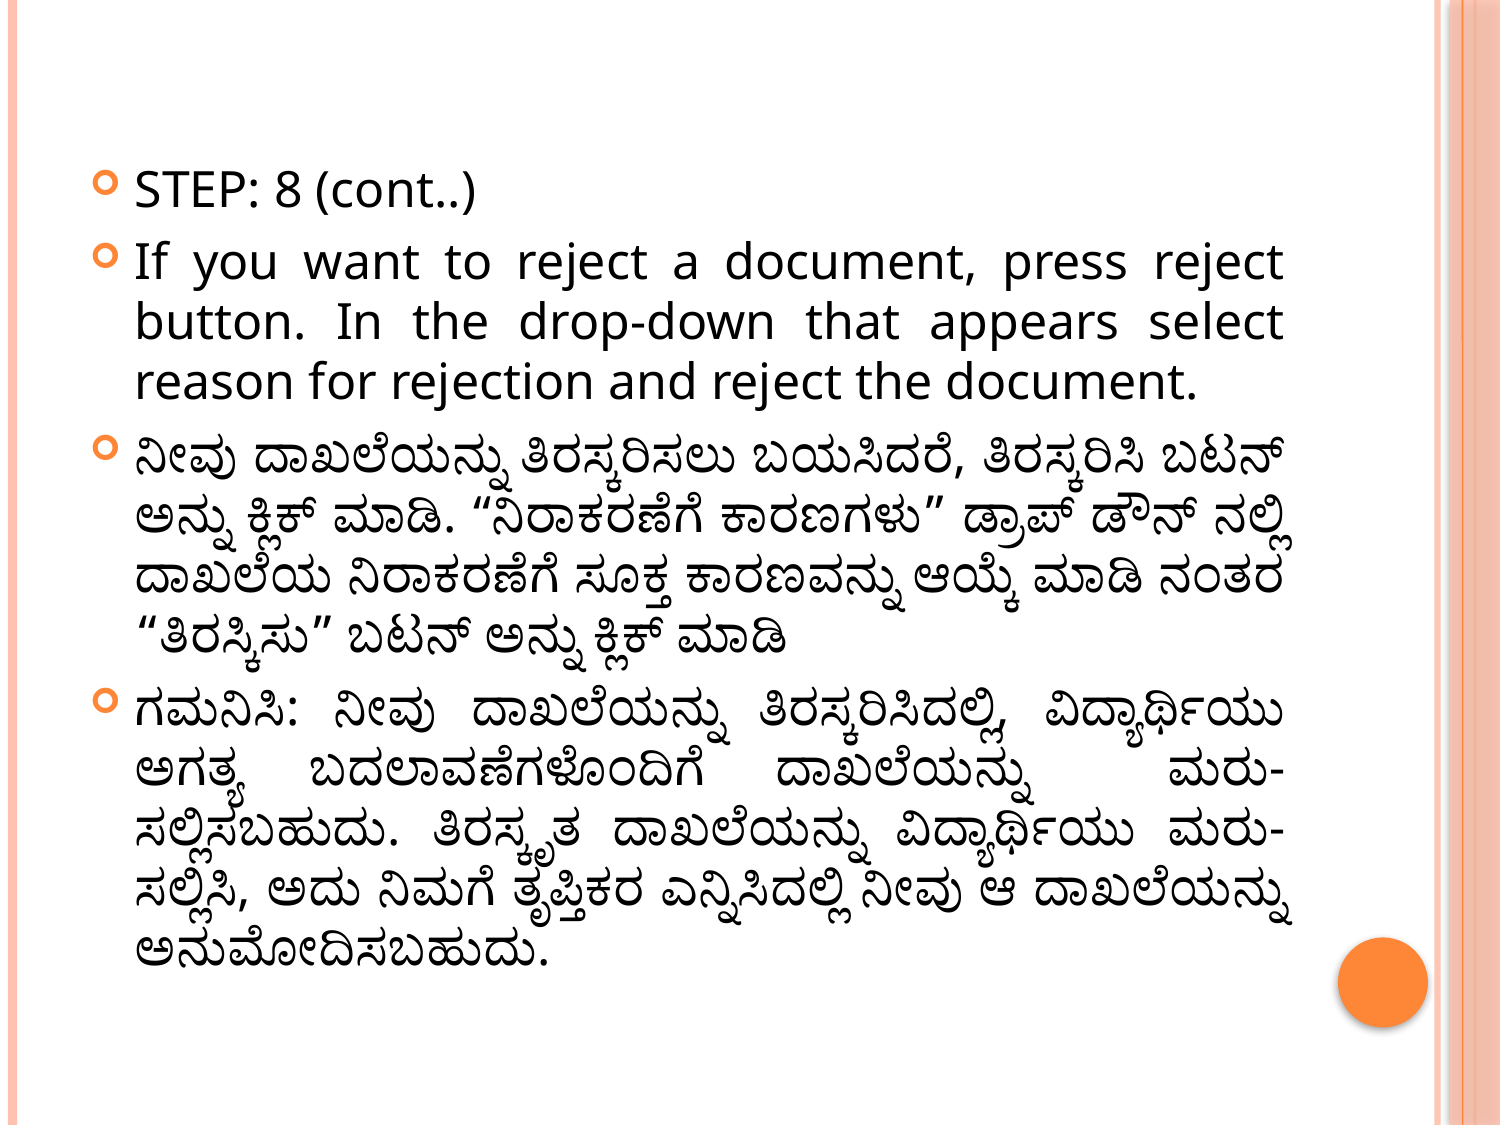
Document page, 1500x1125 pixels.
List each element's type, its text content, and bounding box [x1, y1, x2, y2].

list STEP: 8 (cont..) If you want to reject a document, press reject button. In the drop-down that appears select reason for rejection and reject the document. ನೀವು ದಾಖಲೆಯನ್ನು ತಿರಸ್ಕರಿಸಲು ಬಯಸಿದರೆ, ತಿರಸ್ಕರಿಸಿ ಬಟನ್ ಅನ್ನು ಕ್ಲಿಕ್ ಮಾಡಿ. “ನಿರಾಕರಣೆಗೆ ಕಾರಣಗಳು” ಡ್ರಾಪ್ ಡೌನ್ ನಲ್ಲಿ ದಾಖಲೆಯ ನಿರಾಕರಣೆಗೆ ಸೂಕ್ತ ಕಾರಣವನ್ನು ಆಯ್ಕೆ ಮಾಡಿ ನಂತರ “ತಿರಸ್ಕಿಸು” ಬಟನ್ ಅನ್ನು ಕ್ಲಿಕ್ ಮಾಡಿ ಗಮನಿಸಿ: ನೀವು ದಾಖಲೆಯನ್ನು ತಿರಸ್ಕರಿಸಿದಲ್ಲಿ, ವಿದ್ಯಾರ್ಥಿಯು ಅಗತ್ಯ ಬದಲಾವಣೆಗಳೊಂದಿಗೆ ದಾಖಲೆಯನ್ನು ಮರು-ಸಲ್ಲಿಸಬಹುದು. ತಿರಸ್ಕೃತ ದಾಖಲೆಯನ್ನು ವಿದ್ಯಾರ್ಥಿಯು ಮರು-ಸಲ್ಲಿಸಿ, ಅದು ನಿಮಗೆ ತೃಪ್ತಿಕರ ಎನ್ನಿಸಿದಲ್ಲಿ ನೀವು ಆ ದಾಖಲೆಯನ್ನು ಅನುಮೋದಿಸಬಹುದು. [75, 149, 1300, 1062]
